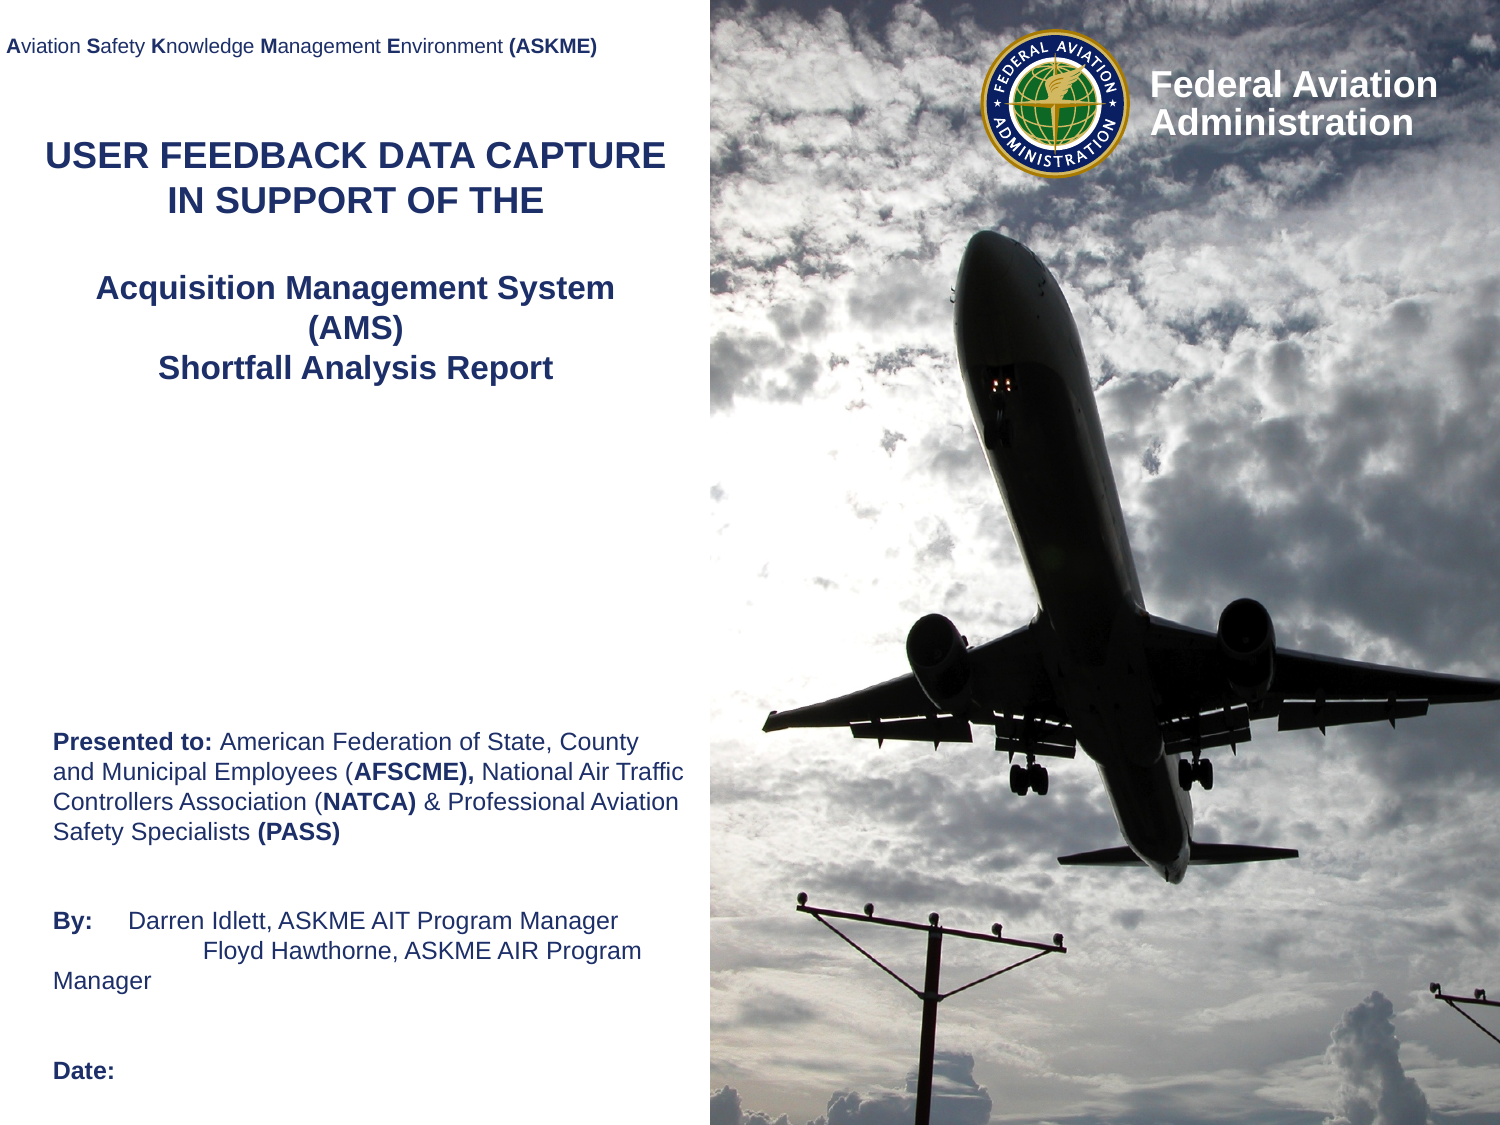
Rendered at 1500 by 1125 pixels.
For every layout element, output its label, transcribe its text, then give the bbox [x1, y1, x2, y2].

title Aviation Safety Knowledge Management Environment (ASKME) [0, 0, 734, 84]
text_box User Feedback Data Capture In support of the Acquisition Management System (AMS) Shortfall Analysis Report [7, 83, 704, 588]
picture [710, 0, 1500, 1125]
text_box Presented to: American Federation of State, County and Municipal Employees (AFSCME), National Air Traffic Controllers Association (NATCA) & Professional Aviation Safety Specialists (PASS) By: Darren Idlett, ASKME AIT Program Manager Floyd Hawthorne, ASKME AIR Program Manager Date: [38, 717, 705, 1122]
